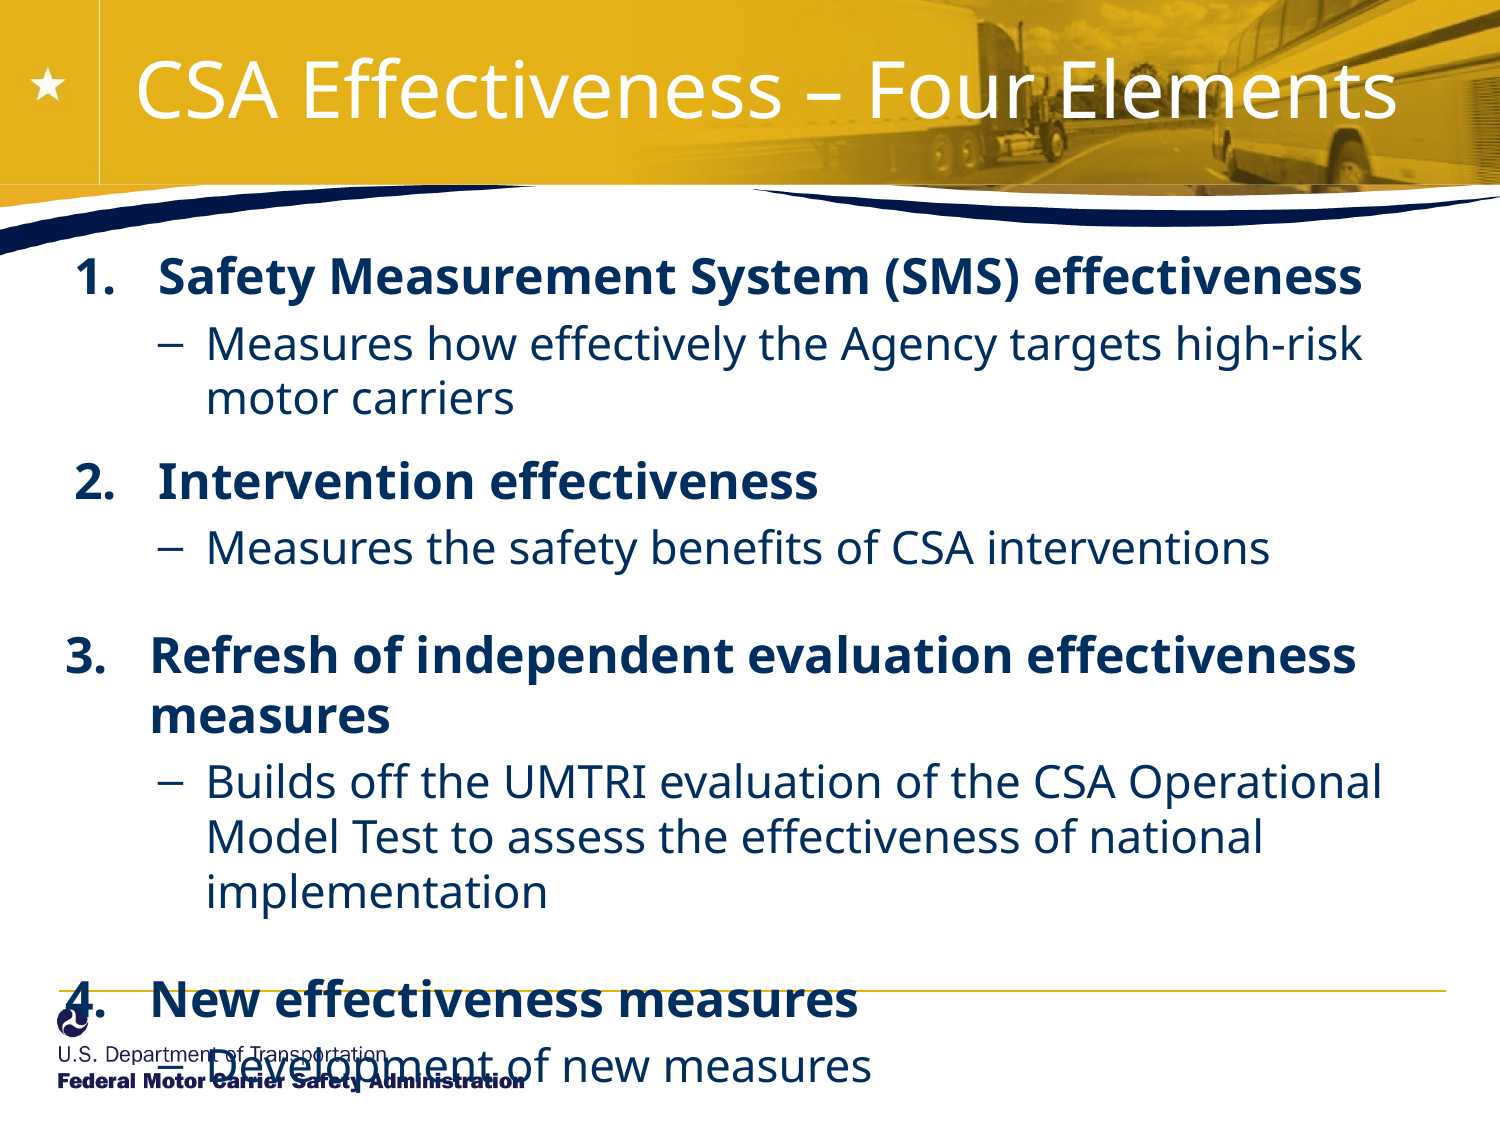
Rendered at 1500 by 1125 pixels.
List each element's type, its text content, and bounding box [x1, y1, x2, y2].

title CSA Effectiveness – Four Elements [119, 0, 1470, 181]
list Safety Measurement System (SMS) effectiveness Measures how effectively the Agency targets high-risk motor carriers Intervention effectiveness Measures the safety benefits of CSA interventions Refresh of independent evaluation effectiveness measures Builds off the UMTRI evaluation of the CSA Operational Model Test to assess the effectiveness of national implementation New effectiveness measures Development of new measures [49, 237, 1446, 981]
picture [57, 1006, 525, 1120]
picture [0, 0, 1500, 256]
